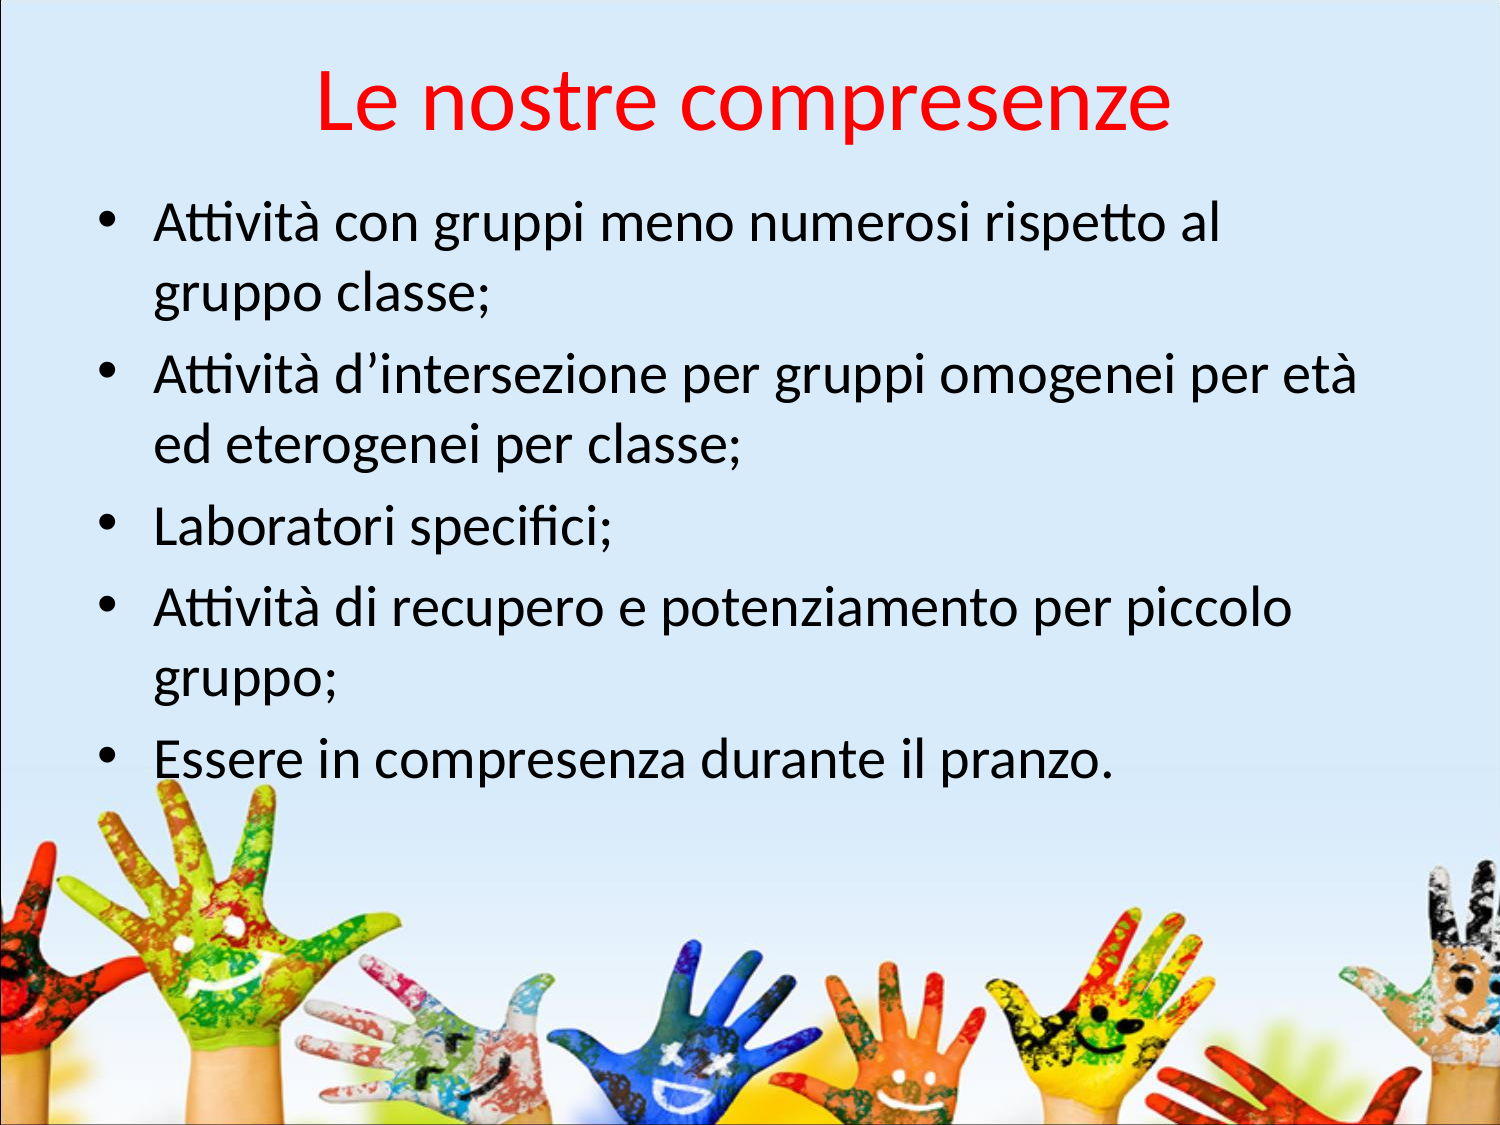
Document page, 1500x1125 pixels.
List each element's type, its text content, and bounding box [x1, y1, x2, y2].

list Attività con gruppi meno numerosi rispetto al gruppo classe; Attività d’intersezione per gruppi omogenei per età ed eterogenei per classe; Laboratori specifici; Attività di recupero e potenziamento per piccolo gruppo; Essere in compresenza durante il pranzo. [82, 175, 1383, 821]
title Le nostre compresenze [70, 0, 1421, 188]
picture [0, 0, 1500, 1125]
